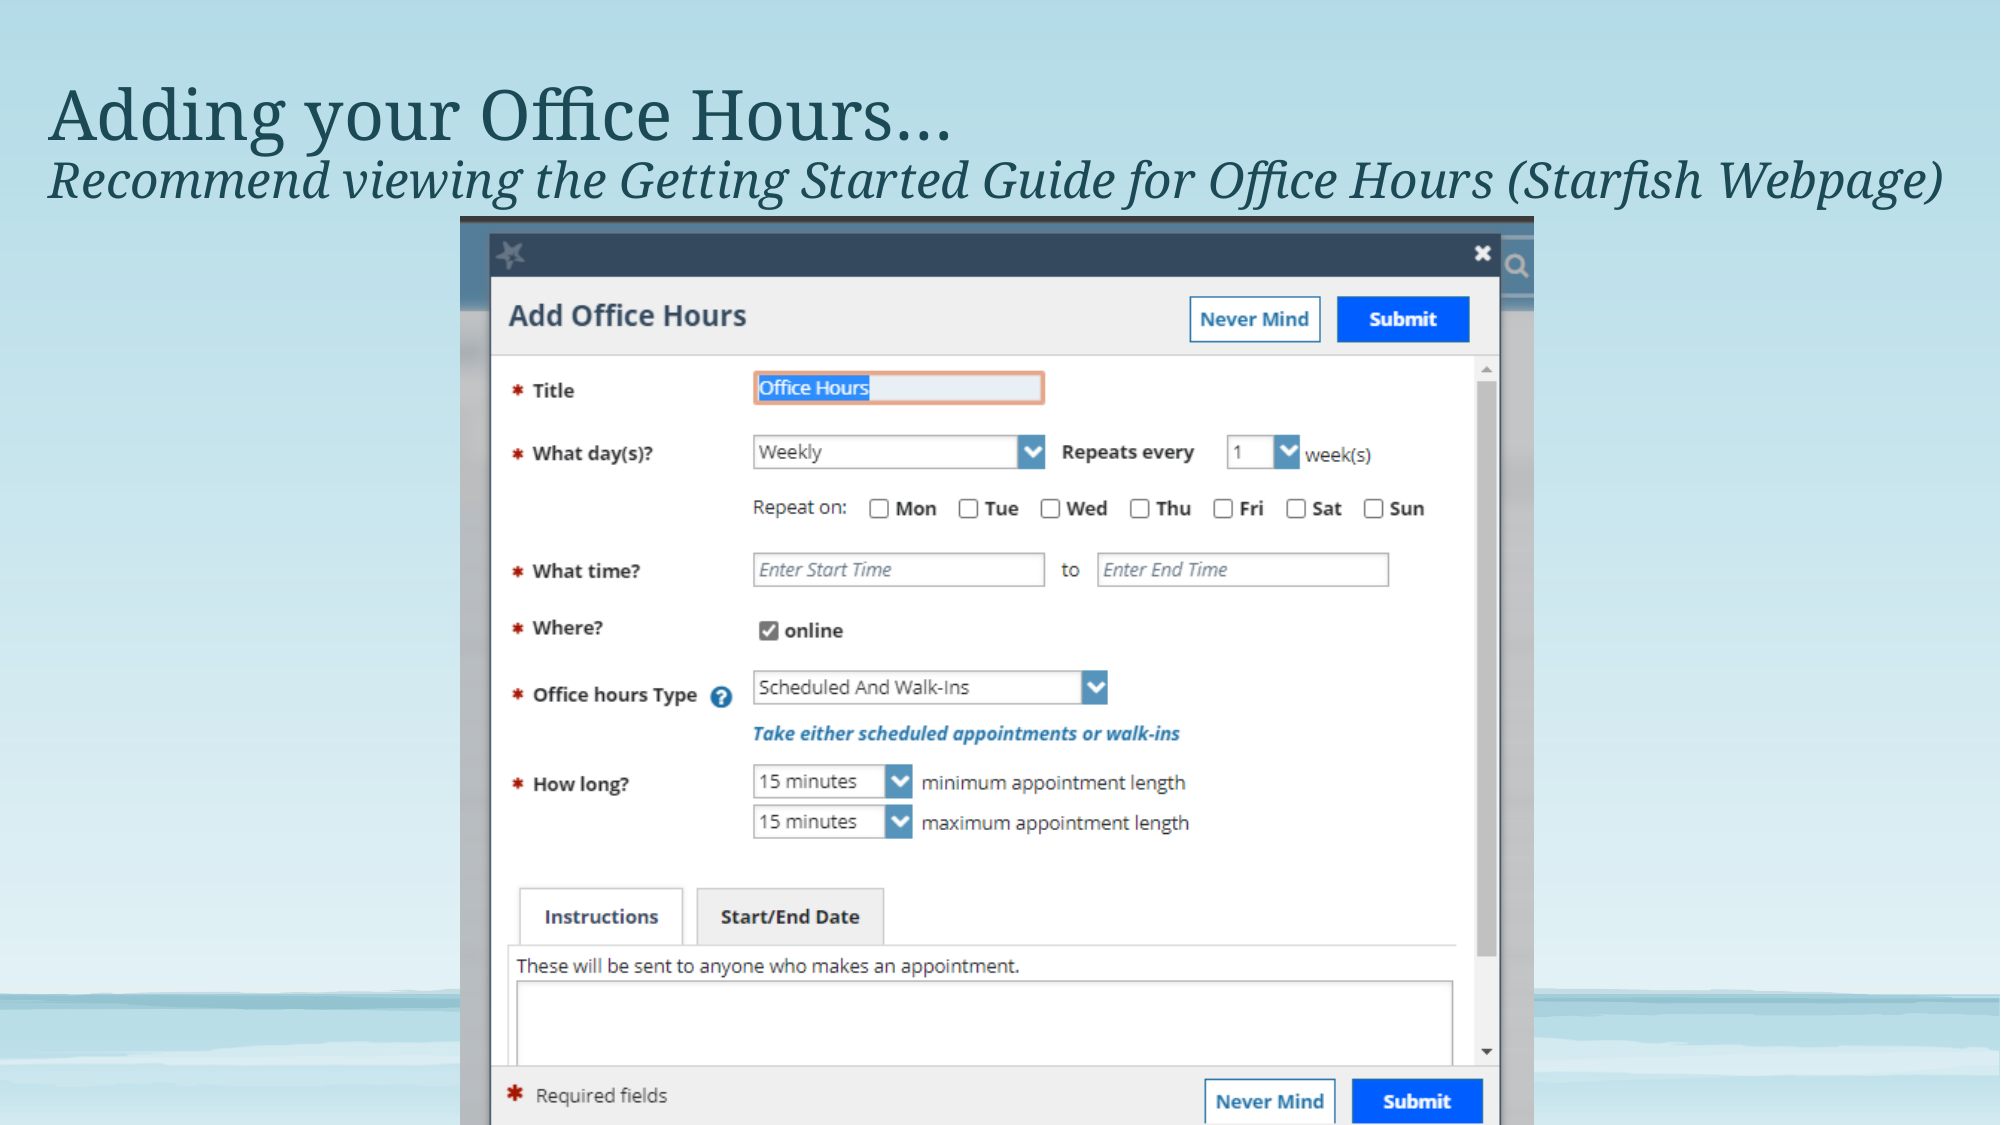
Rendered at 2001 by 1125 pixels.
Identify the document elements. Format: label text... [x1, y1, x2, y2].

picture [0, 216, 2000, 1125]
title Adding your Office Hours… Recommend viewing the Getting Started Guide for Office Hours (Starfish Webpage) [33, 38, 2000, 217]
